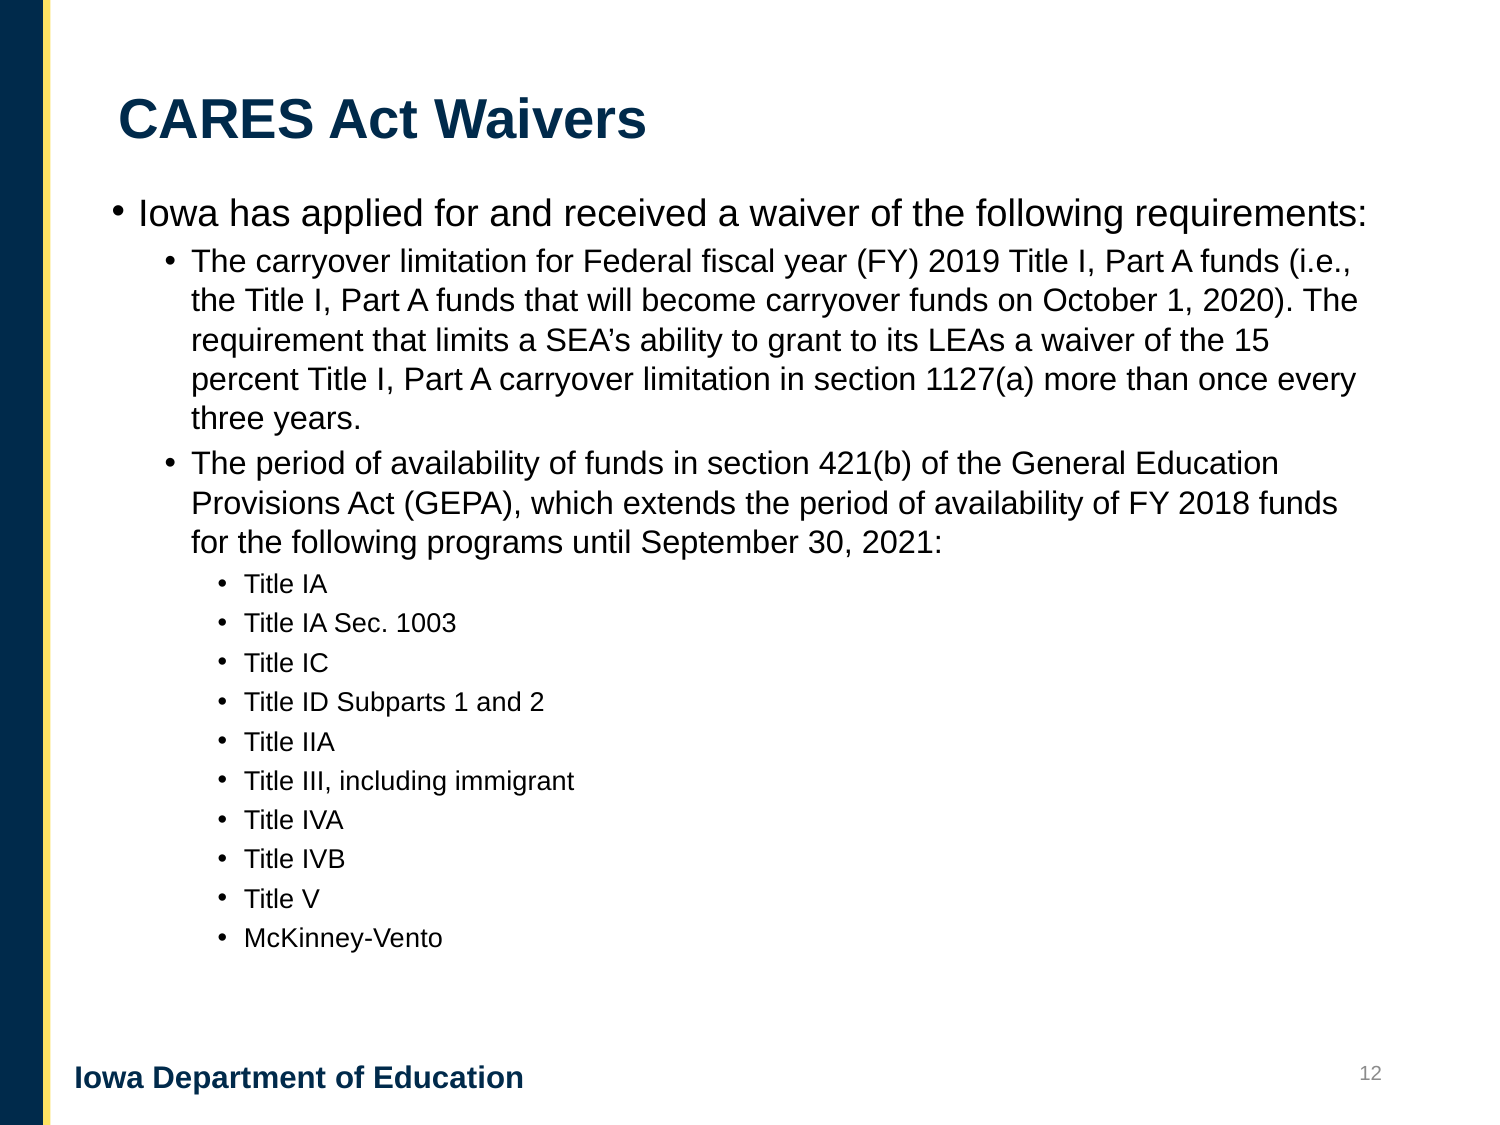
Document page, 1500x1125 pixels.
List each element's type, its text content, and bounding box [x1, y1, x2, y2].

title CARES Act Waivers [103, 59, 1397, 180]
list Iowa has applied for and received a waiver of the following requirements: The carryover limitation for Federal fiscal year (FY) 2019 Title I, Part A funds (i.e., the Title I, Part A funds that will become carryover funds on October 1, 2020). The requirement that limits a SEA’s ability to grant to its LEAs a waiver of the 15 percent Title I, Part A carryover limitation in section 1127(a) more than once every three years. The period of availability of funds in section 421(b) of the General Education Provisions Act (GEPA), which extends the period of availability of FY 2018 funds for the following programs until September 30, 2021: Title IA Title IA Sec. 1003 Title IC Title ID Subparts 1 and 2 Title IIA Title III, including immigrant Title IVA Title IVB Title V McKinney-Vento [96, 180, 1397, 1014]
slide_number 12 [1059, 1042, 1397, 1103]
